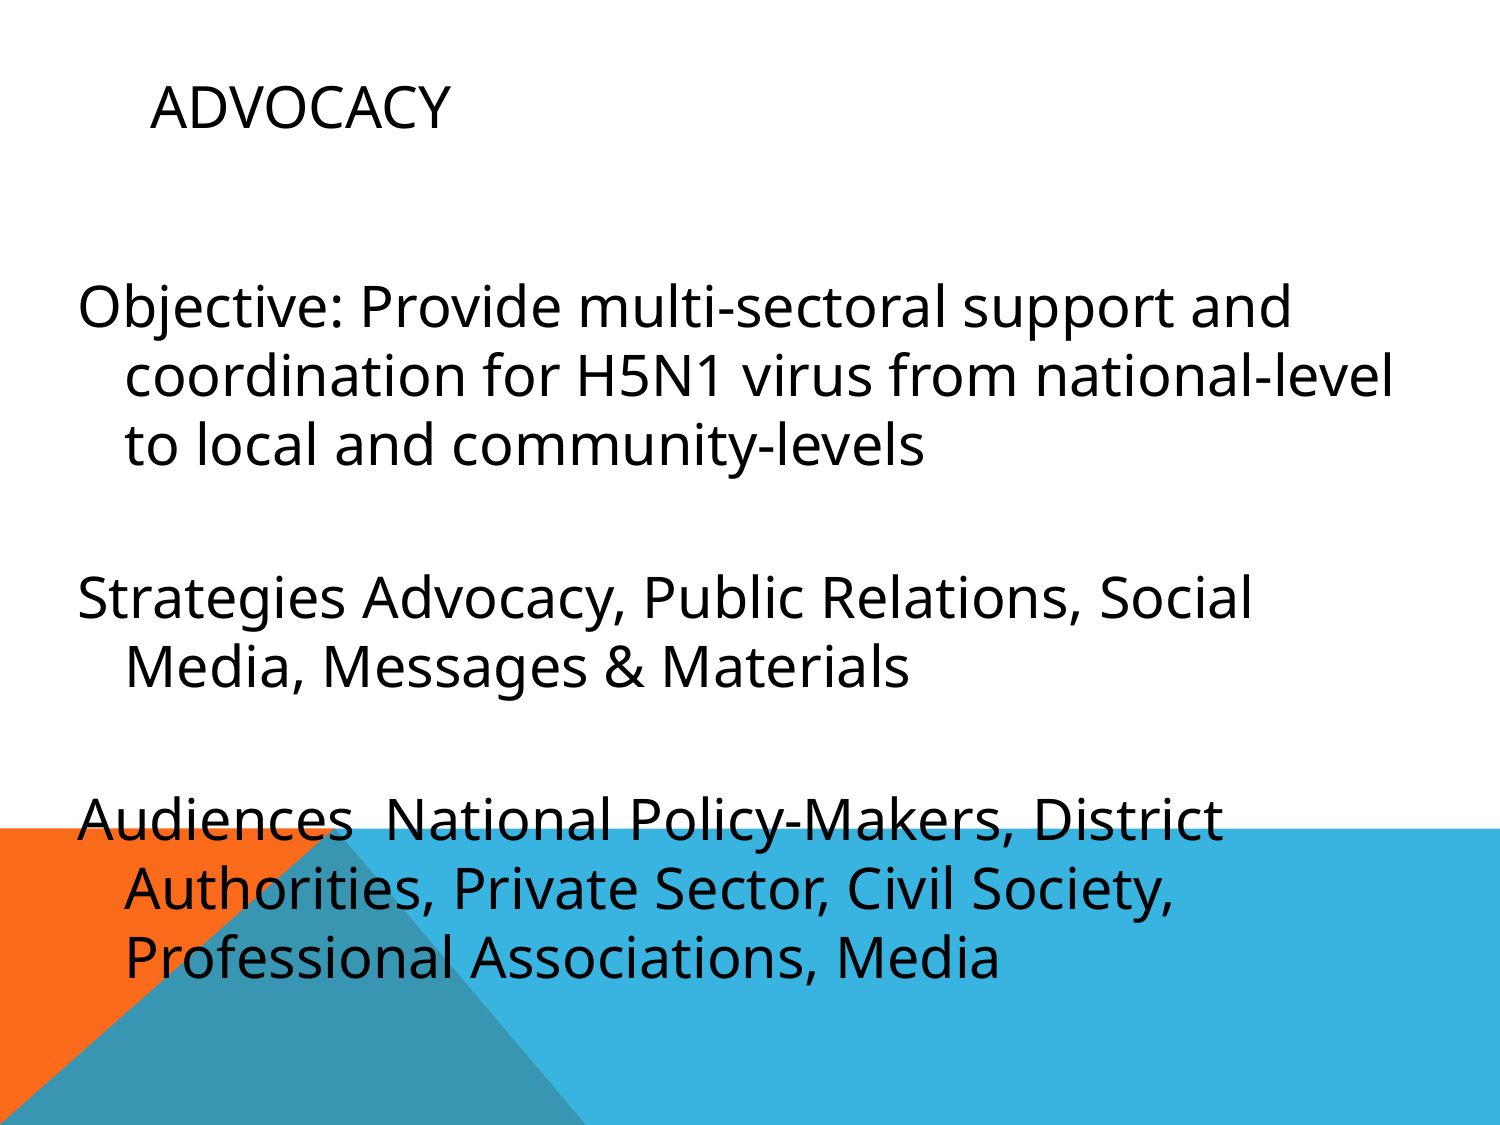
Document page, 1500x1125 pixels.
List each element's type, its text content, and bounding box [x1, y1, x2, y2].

title Advocacy [135, 60, 1369, 150]
list Objective: Provide multi-sectoral support and coordination for H5N1 virus from national-level to local and community-levels Strategies Advocacy, Public Relations, Social Media, Messages & Materials Audiences National Policy-Makers, District Authorities, Private Sector, Civil Society, Professional Associations, Media [62, 262, 1413, 1005]
